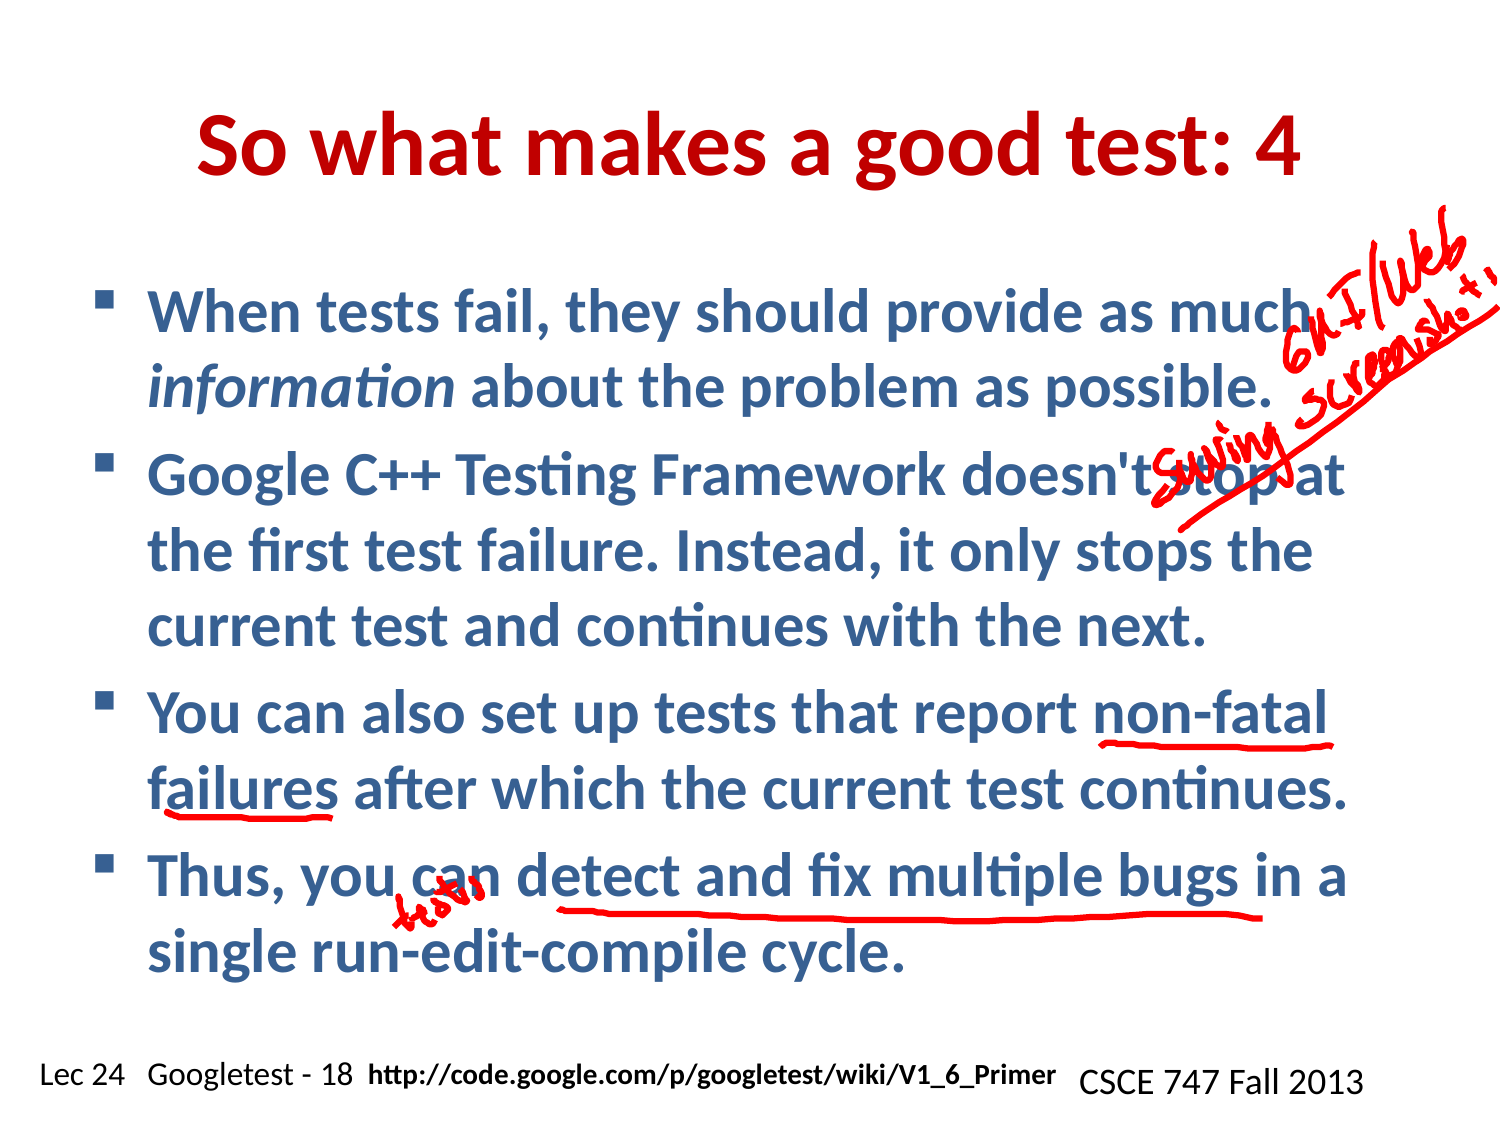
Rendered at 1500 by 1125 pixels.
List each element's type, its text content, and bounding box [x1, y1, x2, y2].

text_box [1484, 268, 1495, 285]
text_box [1367, 353, 1386, 388]
text_box [435, 882, 458, 893]
text_box [393, 914, 409, 928]
text_box [1228, 442, 1239, 462]
text_box [1275, 460, 1292, 486]
text_box [166, 810, 333, 820]
text_box [1461, 274, 1470, 285]
text_box [1456, 309, 1468, 319]
text_box [397, 895, 408, 916]
text_box [1417, 247, 1446, 274]
text_box [1379, 349, 1399, 376]
text_box [1099, 741, 1334, 750]
text_box [1329, 379, 1353, 408]
text_box [1382, 230, 1419, 304]
text_box [438, 875, 453, 887]
text_box [470, 875, 483, 899]
text_box [1469, 287, 1482, 297]
text_box [1235, 434, 1271, 461]
text_box [1340, 309, 1363, 325]
text_box [1371, 241, 1385, 329]
text_box [1264, 421, 1284, 462]
text_box [1461, 282, 1477, 293]
text_box http://code.google.com/p/googletest/wiki/V1_6_Primer [350, 1042, 1075, 1103]
text_box [403, 916, 413, 930]
text_box [1417, 320, 1440, 345]
text_box [446, 886, 468, 903]
text_box [1180, 305, 1500, 531]
text_box [1178, 438, 1224, 483]
text_box [1345, 362, 1361, 394]
text_box [1440, 207, 1465, 270]
text_box [1392, 337, 1422, 366]
title So what makes a good test: 4 [75, 45, 1425, 233]
text_box [1218, 421, 1229, 433]
text_box [557, 907, 1263, 923]
text_box [1310, 309, 1340, 354]
text_box [1343, 288, 1355, 314]
text_box [1153, 450, 1182, 507]
text_box [1285, 327, 1309, 373]
text_box [1328, 271, 1361, 298]
text_box [1297, 390, 1325, 427]
list When tests fail, they should provide as much information about the problem as possible. Google C++ Testing Framework doesn't stop at the first test failure. Instead, it only stops the current test and continues with the next. You can also set up tests that report non-fatal failures after which the current test continues. Thus, you can detect and fix multiple bugs in a single run-edit-compile cycle. [75, 262, 1425, 1005]
text_box [410, 905, 436, 925]
text_box [432, 897, 449, 916]
text_box [1425, 298, 1460, 332]
